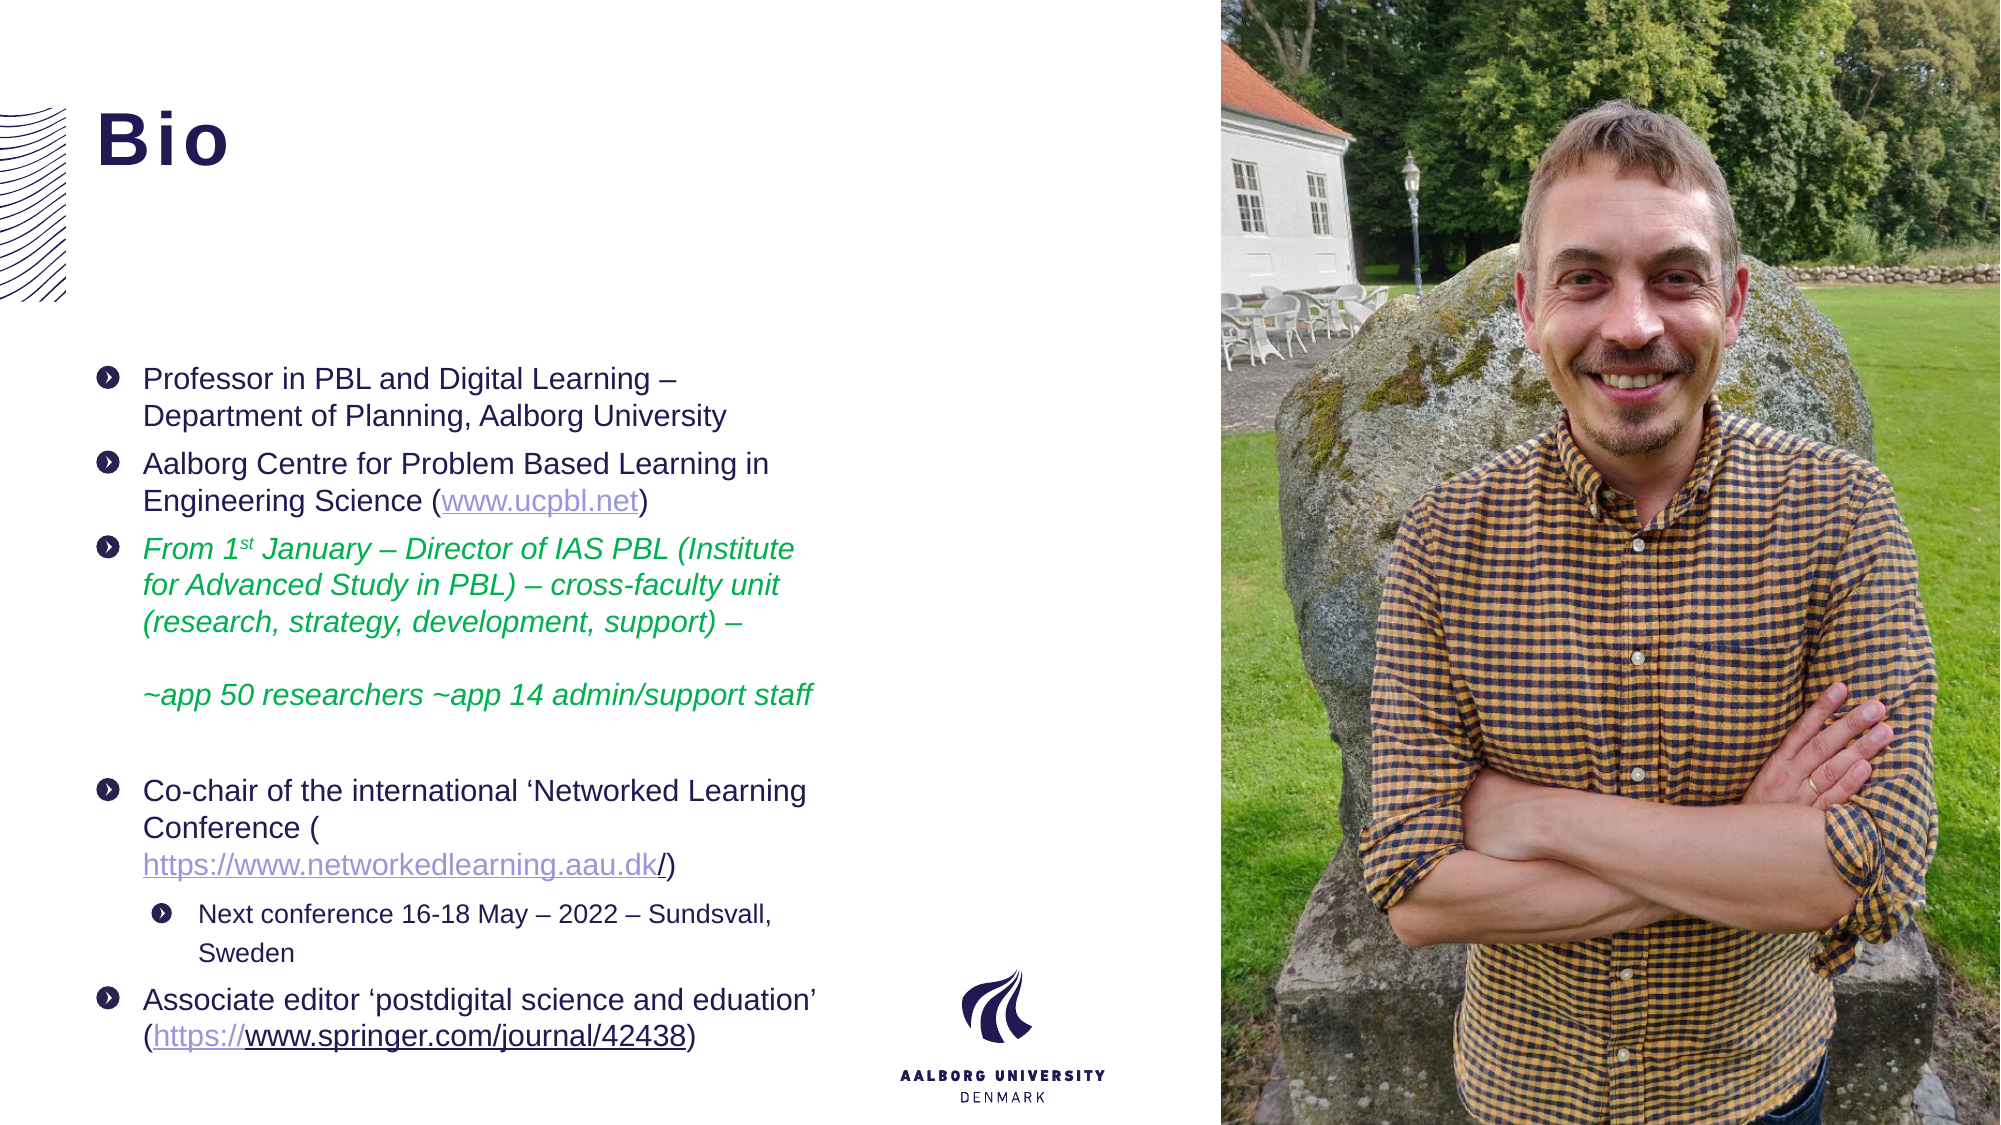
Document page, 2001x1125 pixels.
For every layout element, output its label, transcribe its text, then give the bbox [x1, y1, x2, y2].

picture [1047, 1, 2000, 1125]
list Professor in PBL and Digital Learning – Department of Planning, Aalborg University Aalborg Centre for Problem Based Learning in Engineering Science (www.ucpbl.net) From 1st January – Director of IAS PBL (Institute for Advanced Study in PBL) – cross-faculty unit (research, strategy, development, support) – ~app 50 researchers ~app 14 admin/support staff Co-chair of the international ‘Networked Learning Conference (https://www.networkedlearning.aau.dk/) Next conference 16-18 May – 2022 – Sundsvall, Sweden Associate editor ‘postdigital science and eduation’ (https://www.springer.com/journal/42438) [96, 351, 833, 1065]
title Bio [96, 58, 833, 325]
